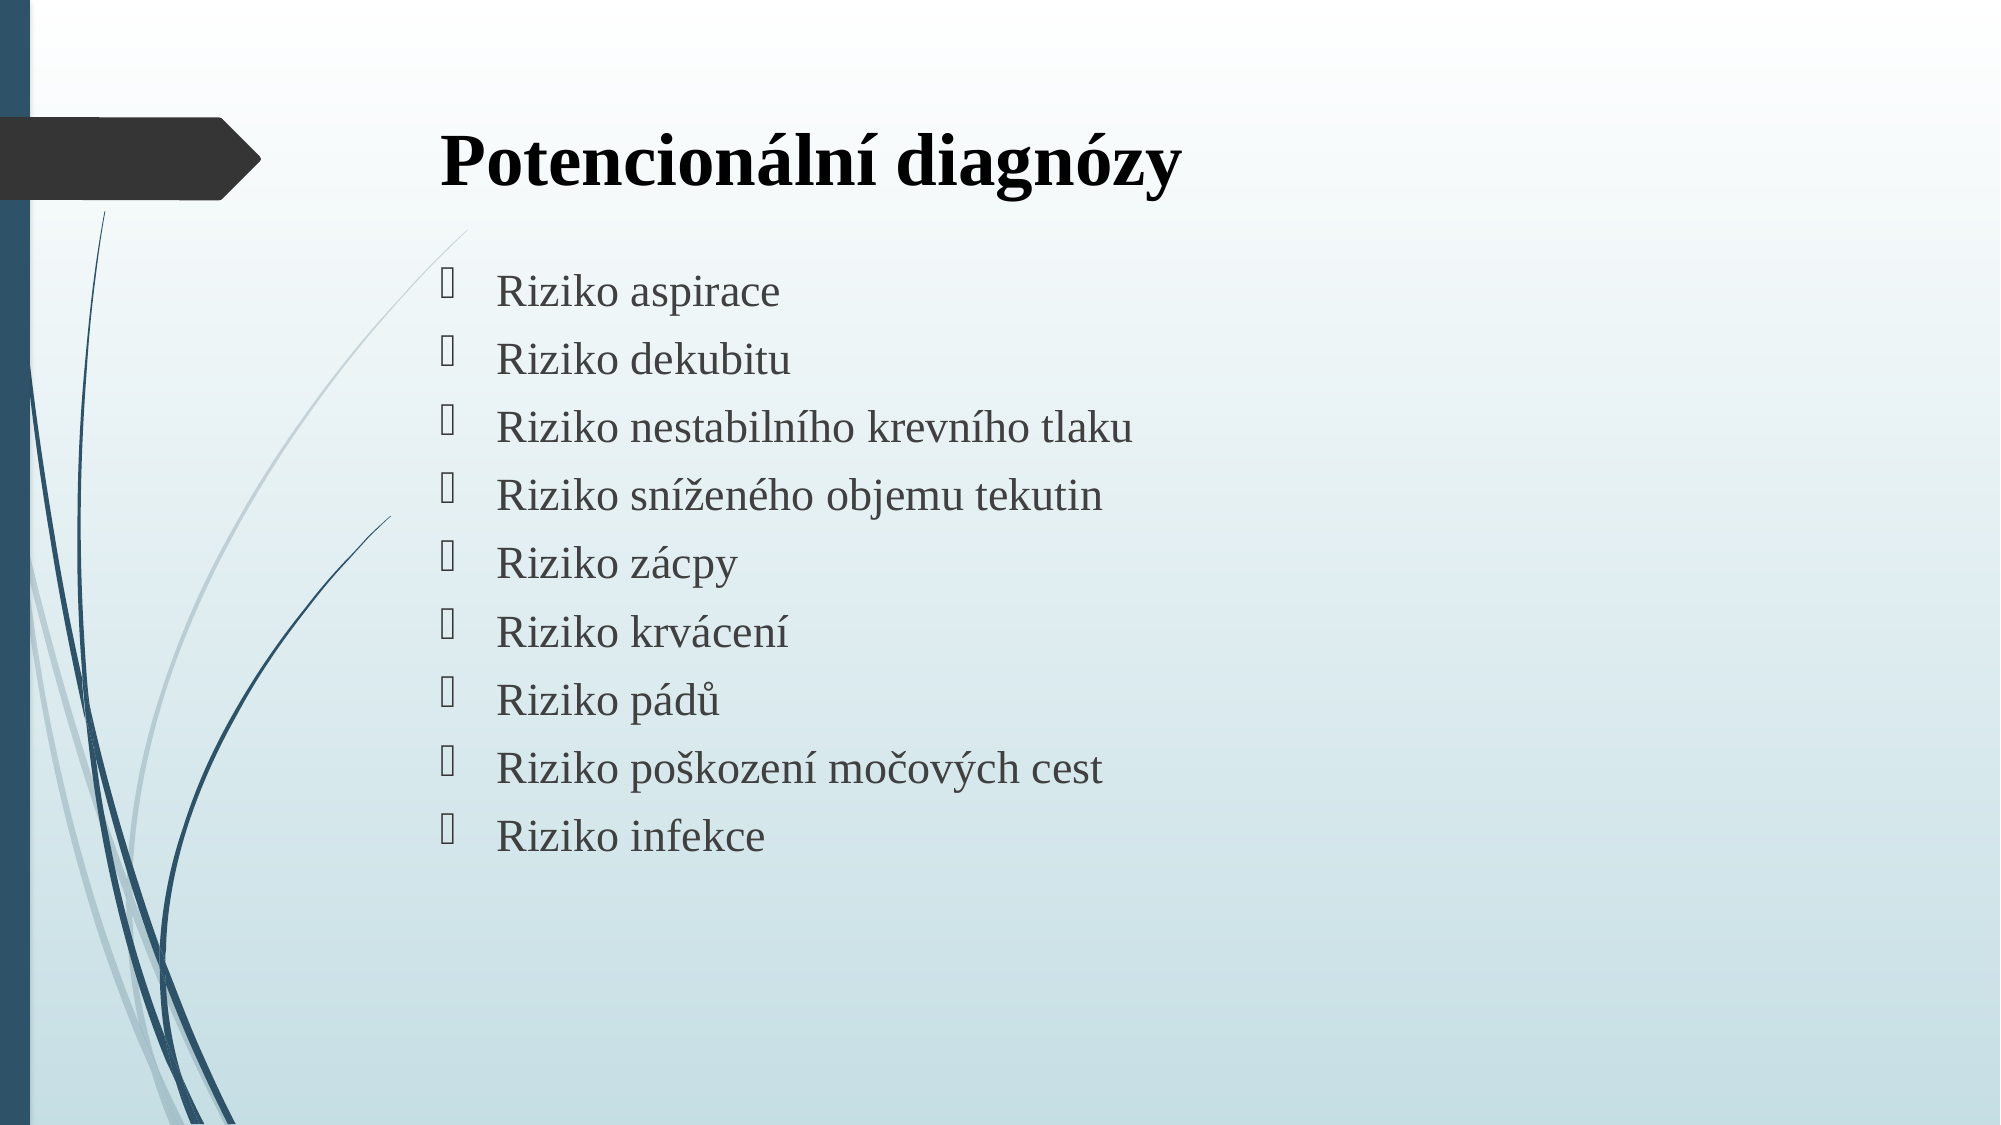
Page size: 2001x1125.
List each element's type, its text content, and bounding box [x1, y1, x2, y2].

title Potencionální diagnózy [425, 102, 1888, 252]
list Riziko aspirace Riziko dekubitu Riziko nestabilního krevního tlaku Riziko sníženého objemu tekutin Riziko zácpy Riziko krvácení Riziko pádů Riziko poškození močových cest Riziko infekce [424, 252, 1888, 873]
